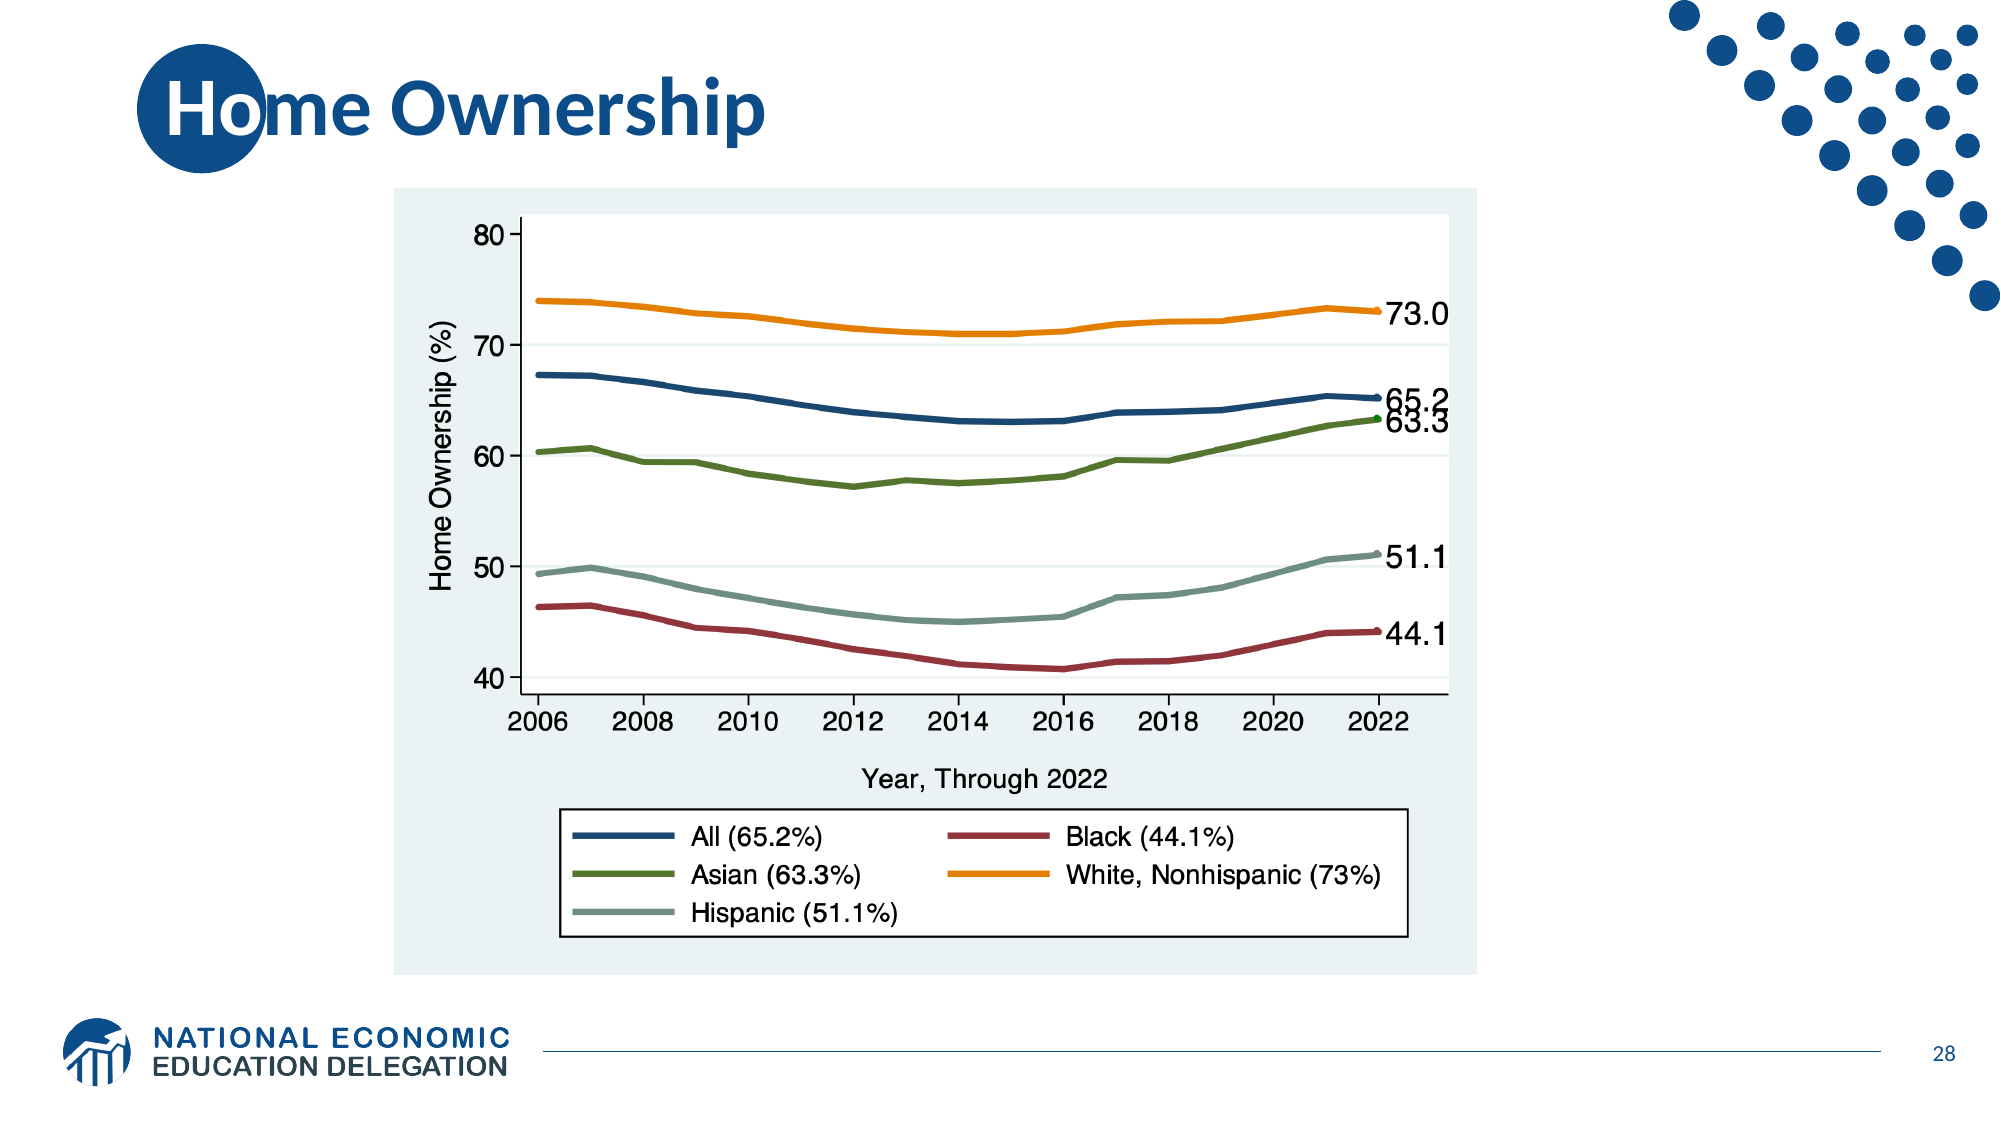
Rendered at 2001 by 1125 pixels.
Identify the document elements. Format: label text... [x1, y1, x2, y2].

title Home Ownership [150, 0, 1876, 218]
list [394, 188, 1477, 975]
slide_number 28 [1521, 1022, 1972, 1082]
picture [55, 1013, 520, 1091]
